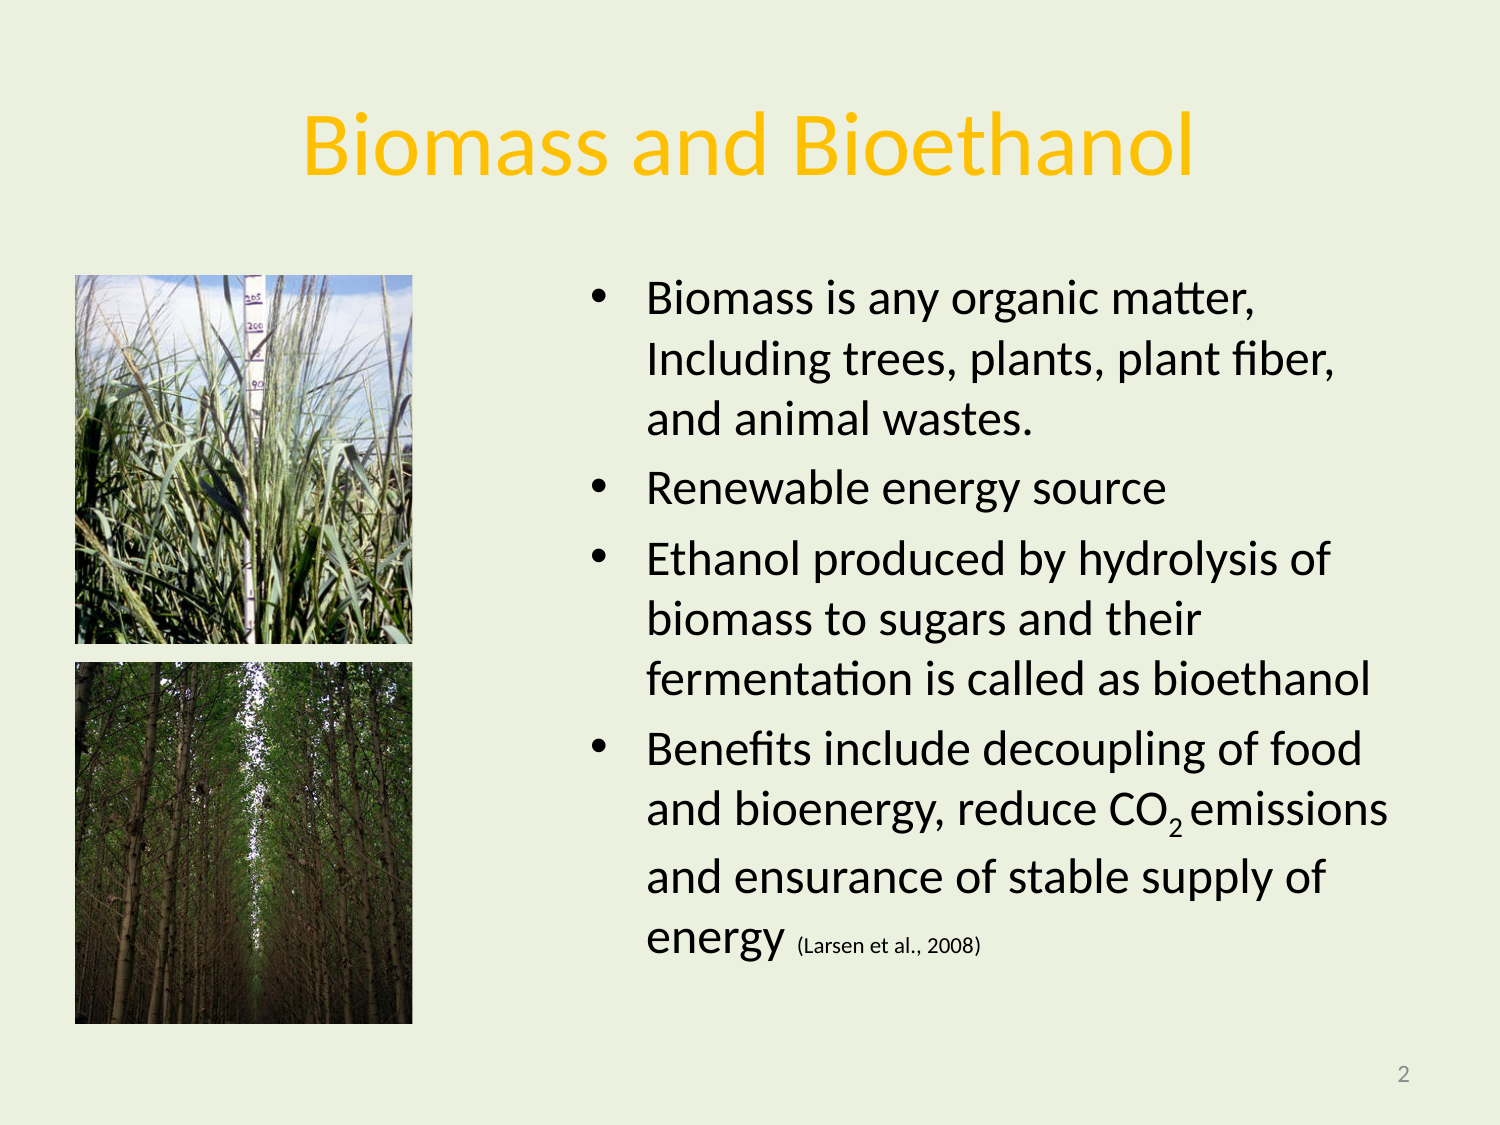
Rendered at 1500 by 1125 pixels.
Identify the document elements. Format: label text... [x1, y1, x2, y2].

picture [74, 662, 413, 1024]
slide_number 2 [1074, 1042, 1425, 1103]
picture [74, 274, 413, 645]
title Biomass and Bioethanol [75, 45, 1425, 233]
list Biomass is any organic matter, Including trees, plants, plant fiber, and animal wastes. Renewable energy source Ethanol produced by hydrolysis of biomass to sugars and their fermentation is called as bioethanol Benefits include decoupling of food and bioenergy, reduce CO2 emissions and ensurance of stable supply of energy (Larsen et al., 2008) [575, 257, 1425, 1000]
